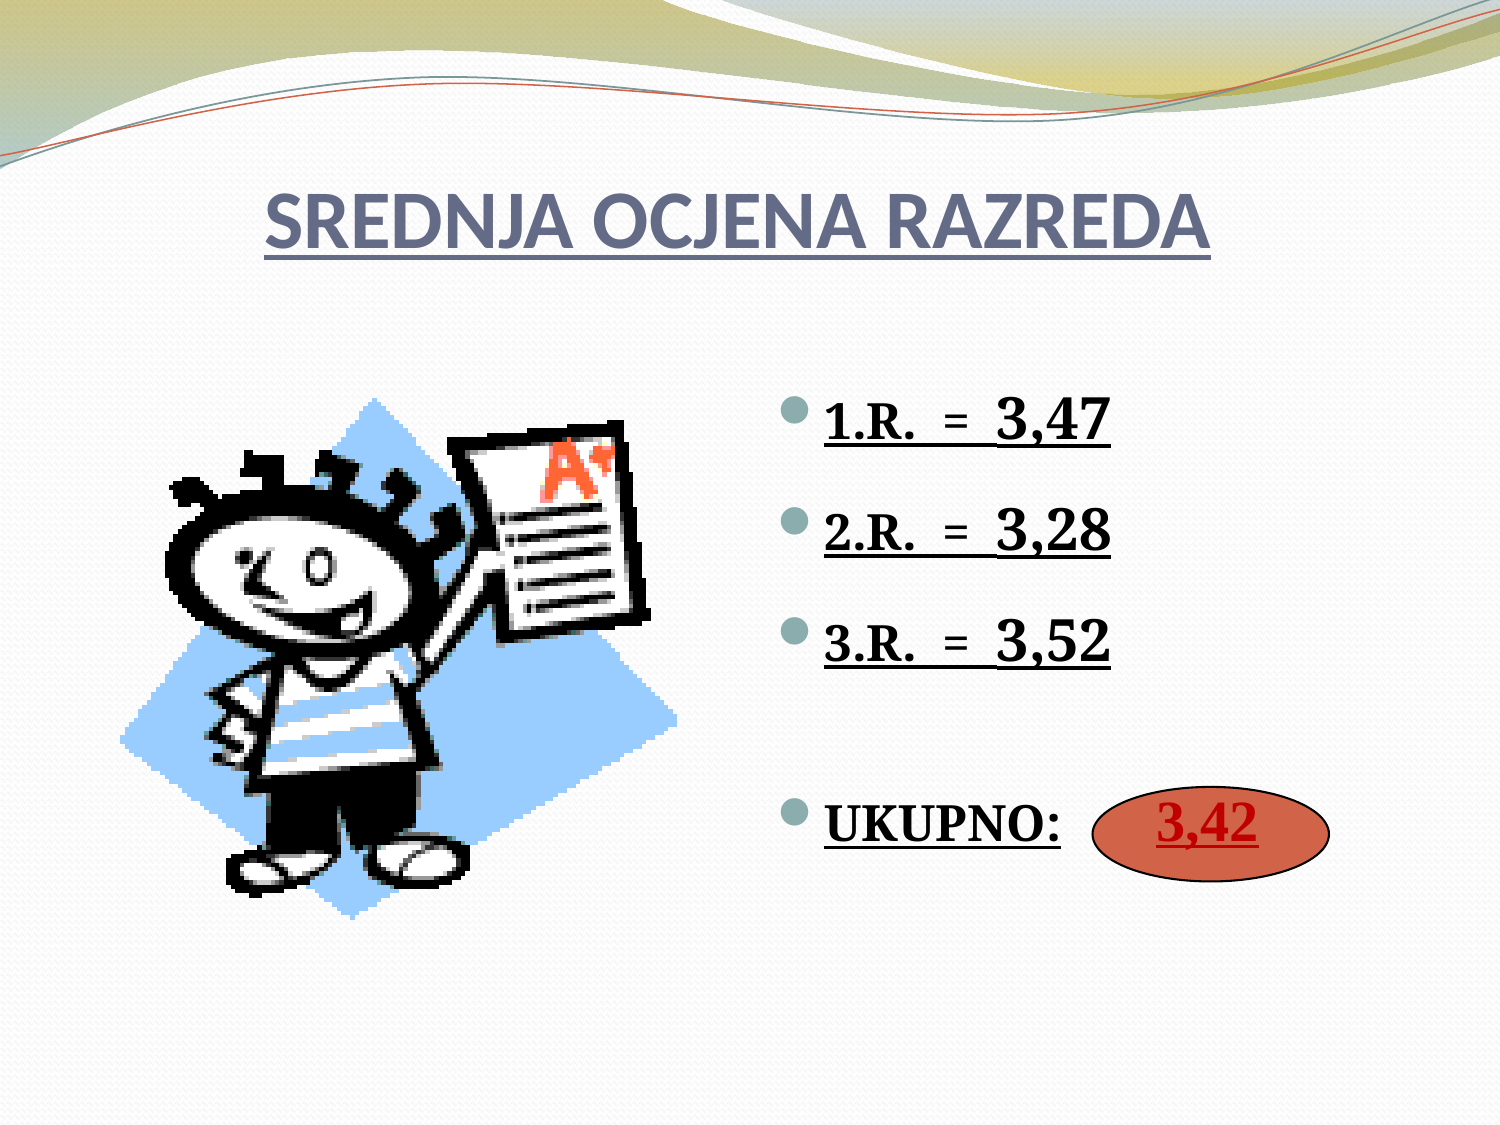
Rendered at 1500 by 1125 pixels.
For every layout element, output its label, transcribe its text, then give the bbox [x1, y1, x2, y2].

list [111, 385, 692, 929]
title SREDNJA OCJENA RAZREDA [100, 77, 1376, 266]
list 1.R. = 3,47 2.R. = 3,28 3.R. = 3,52 UKUPNO: 3,42 [761, 373, 1387, 898]
